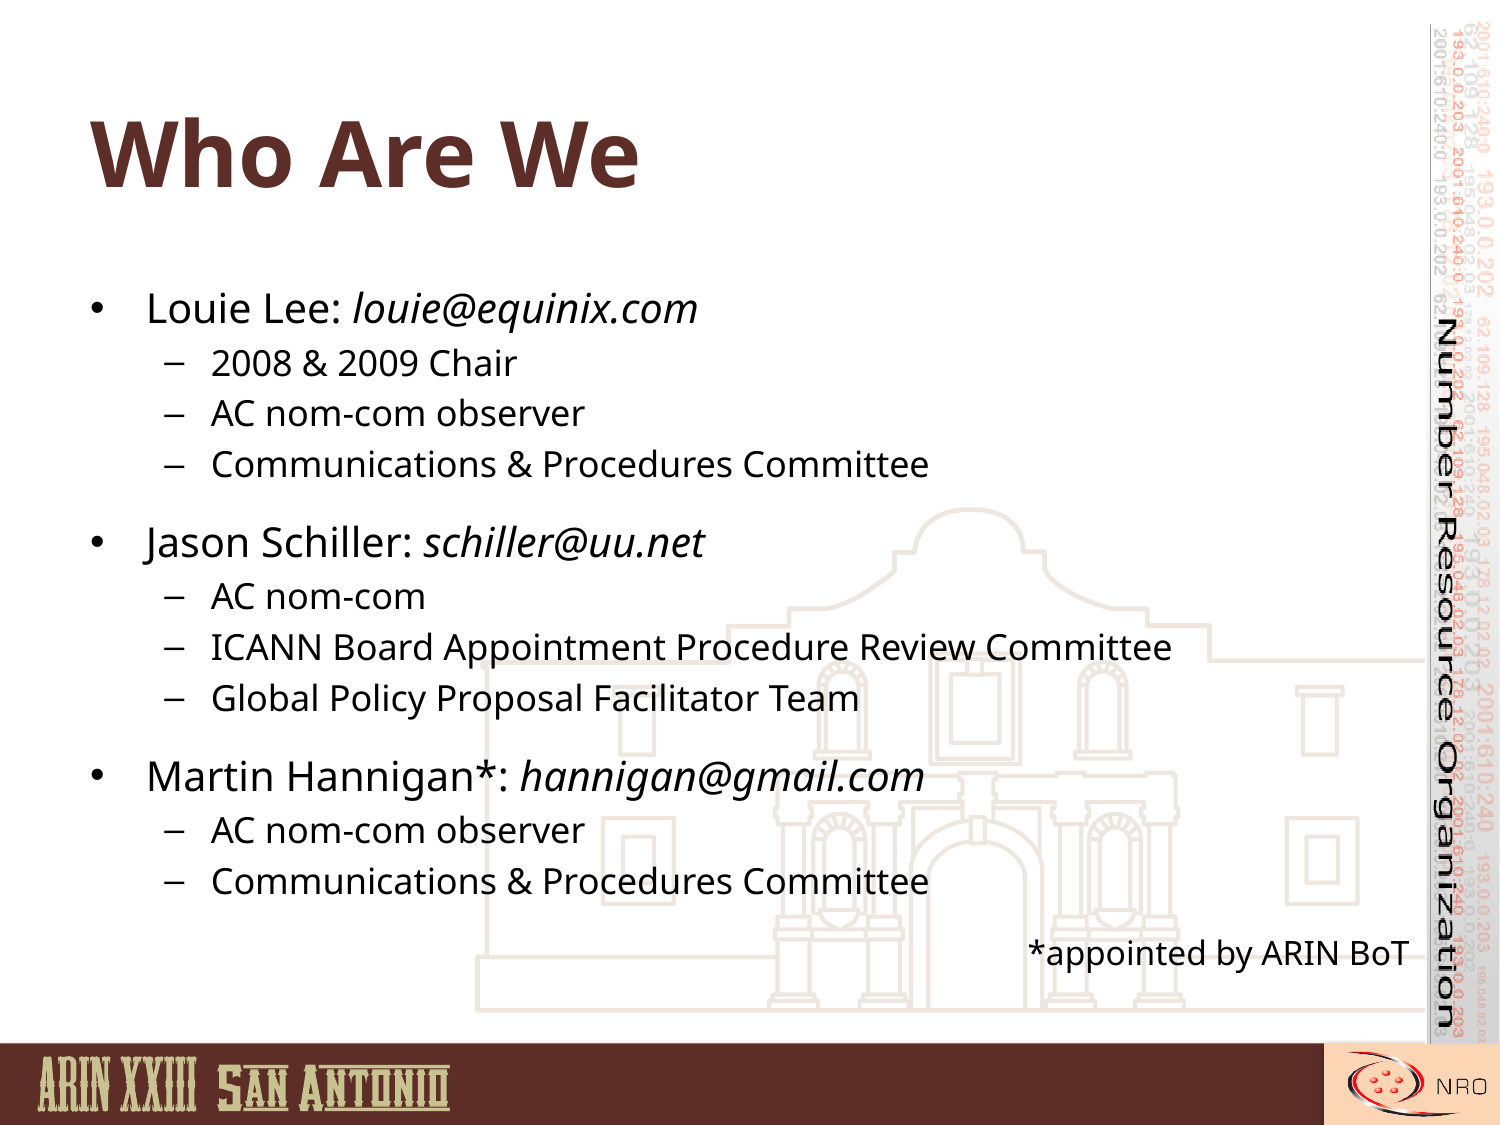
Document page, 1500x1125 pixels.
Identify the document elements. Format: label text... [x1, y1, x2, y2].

picture [1425, 0, 1500, 1044]
title Who Are We [75, 57, 1425, 246]
picture [1342, 1049, 1488, 1119]
list Louie Lee: louie@equinix.com 2008 & 2009 Chair AC nom-com observer Communications & Procedures Committee Jason Schiller: schiller@uu.net AC nom-com ICANN Board Appointment Procedure Review Committee Global Policy Proposal Facilitator Team Martin Hannigan*: hannigan@gmail.com AC nom-com observer Communications & Procedures Committee *appointed by ARIN BoT [75, 275, 1425, 988]
